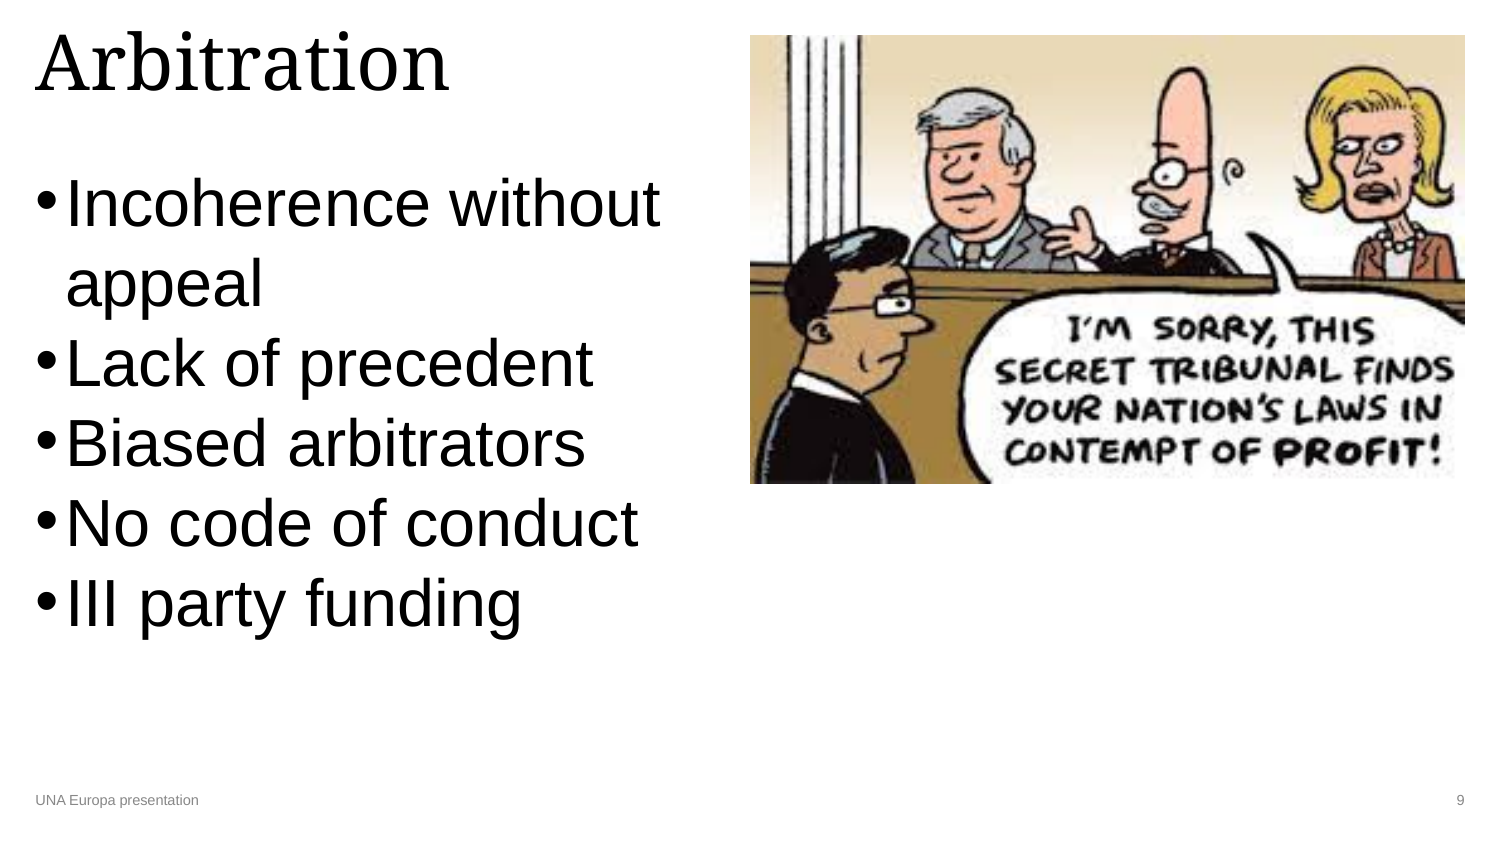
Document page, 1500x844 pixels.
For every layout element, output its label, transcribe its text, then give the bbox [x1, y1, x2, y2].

text_box UNA Europa presentation [35, 791, 749, 809]
slide_number 9 [1443, 790, 1466, 813]
picture [749, 35, 1465, 809]
title Arbitration [34, 23, 710, 119]
list Incoherence without appeal Lack of precedent Biased arbitrators No code of conduct III party funding [34, 158, 710, 745]
